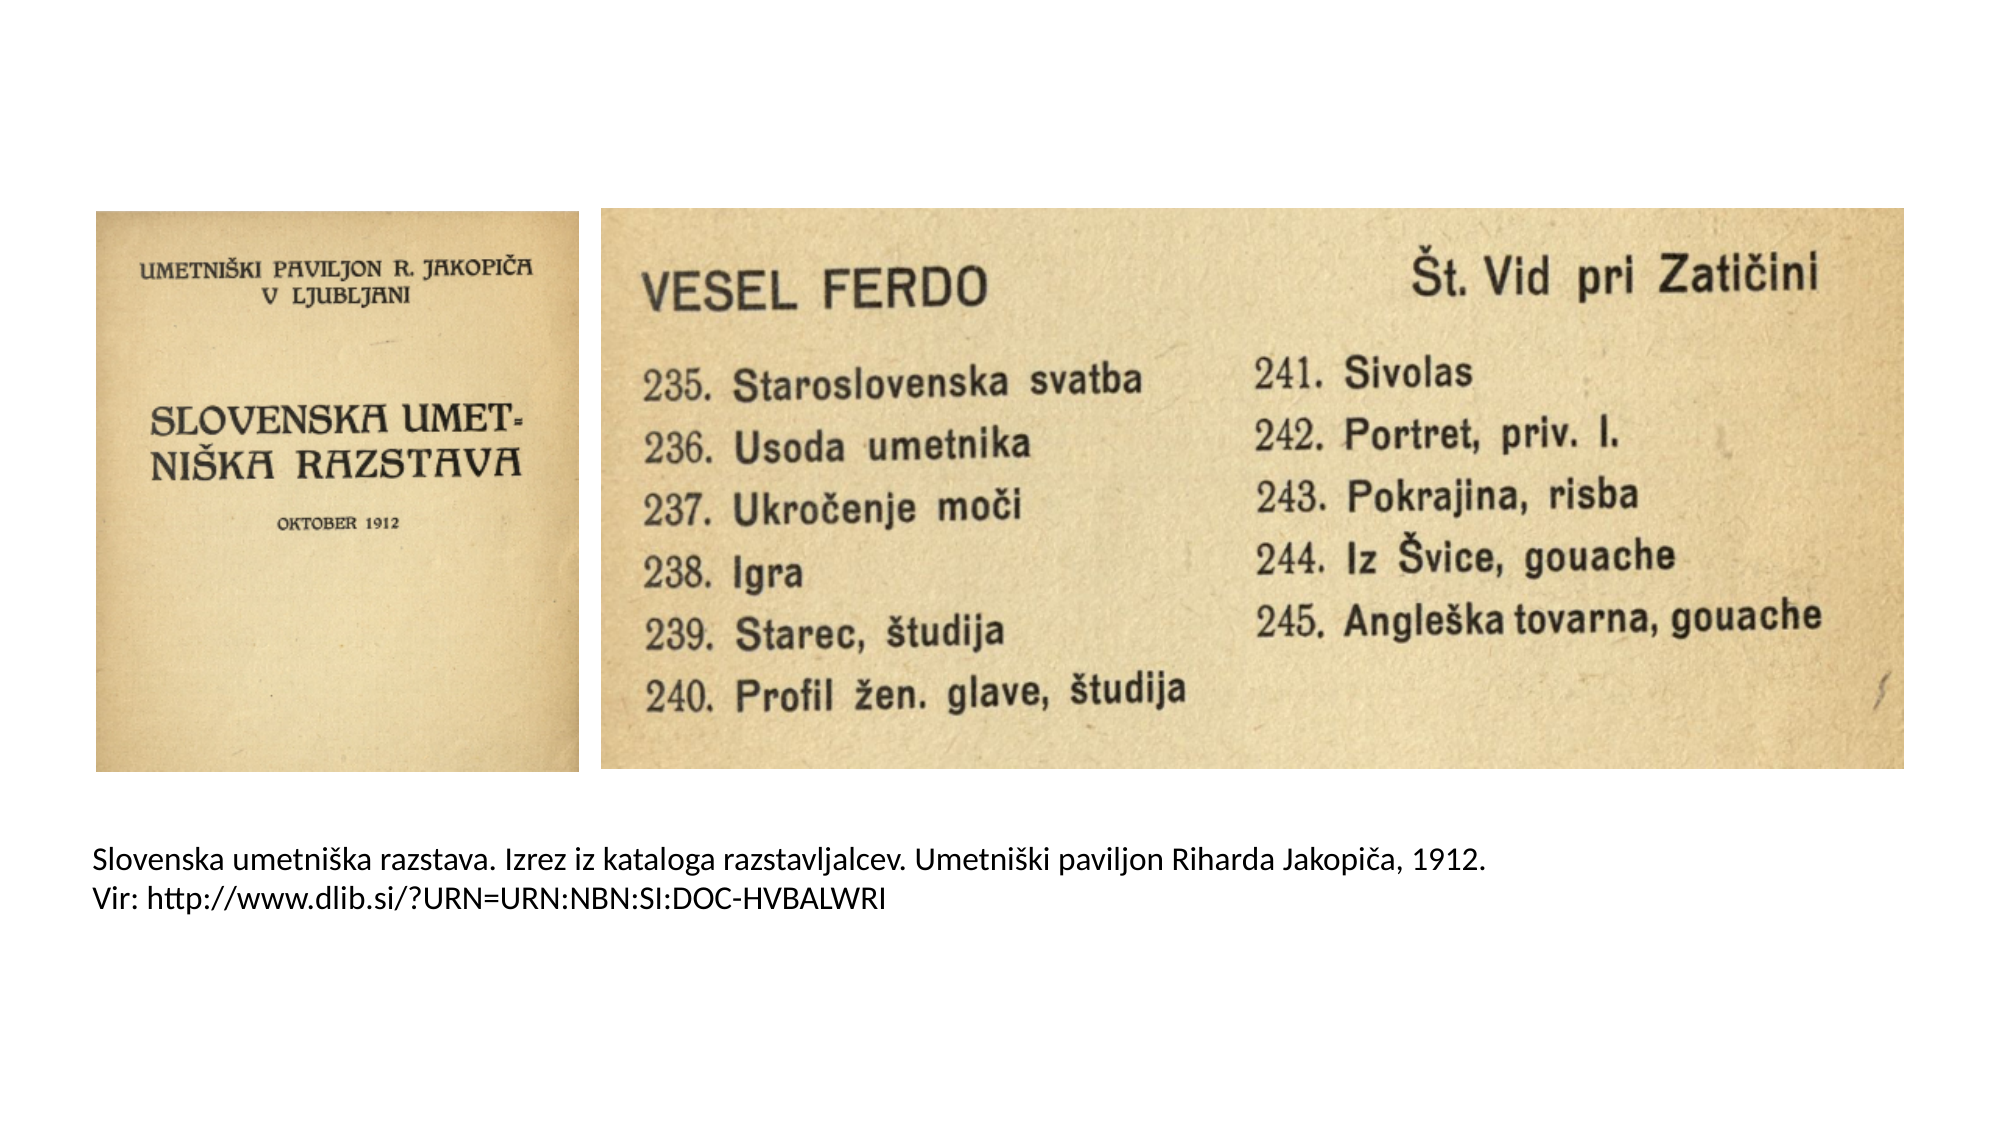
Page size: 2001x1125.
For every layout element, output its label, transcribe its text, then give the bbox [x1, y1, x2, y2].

text_box Slovenska umetniška razstava. Izrez iz kataloga razstavljalcev. Umetniški paviljon Riharda Jakopiča, 1912. Vir: http://www.dlib.si/?URN=URN:NBN:SI:DOC-HVBALWRI [77, 829, 1830, 924]
picture [601, 208, 1904, 769]
picture [95, 211, 579, 772]
